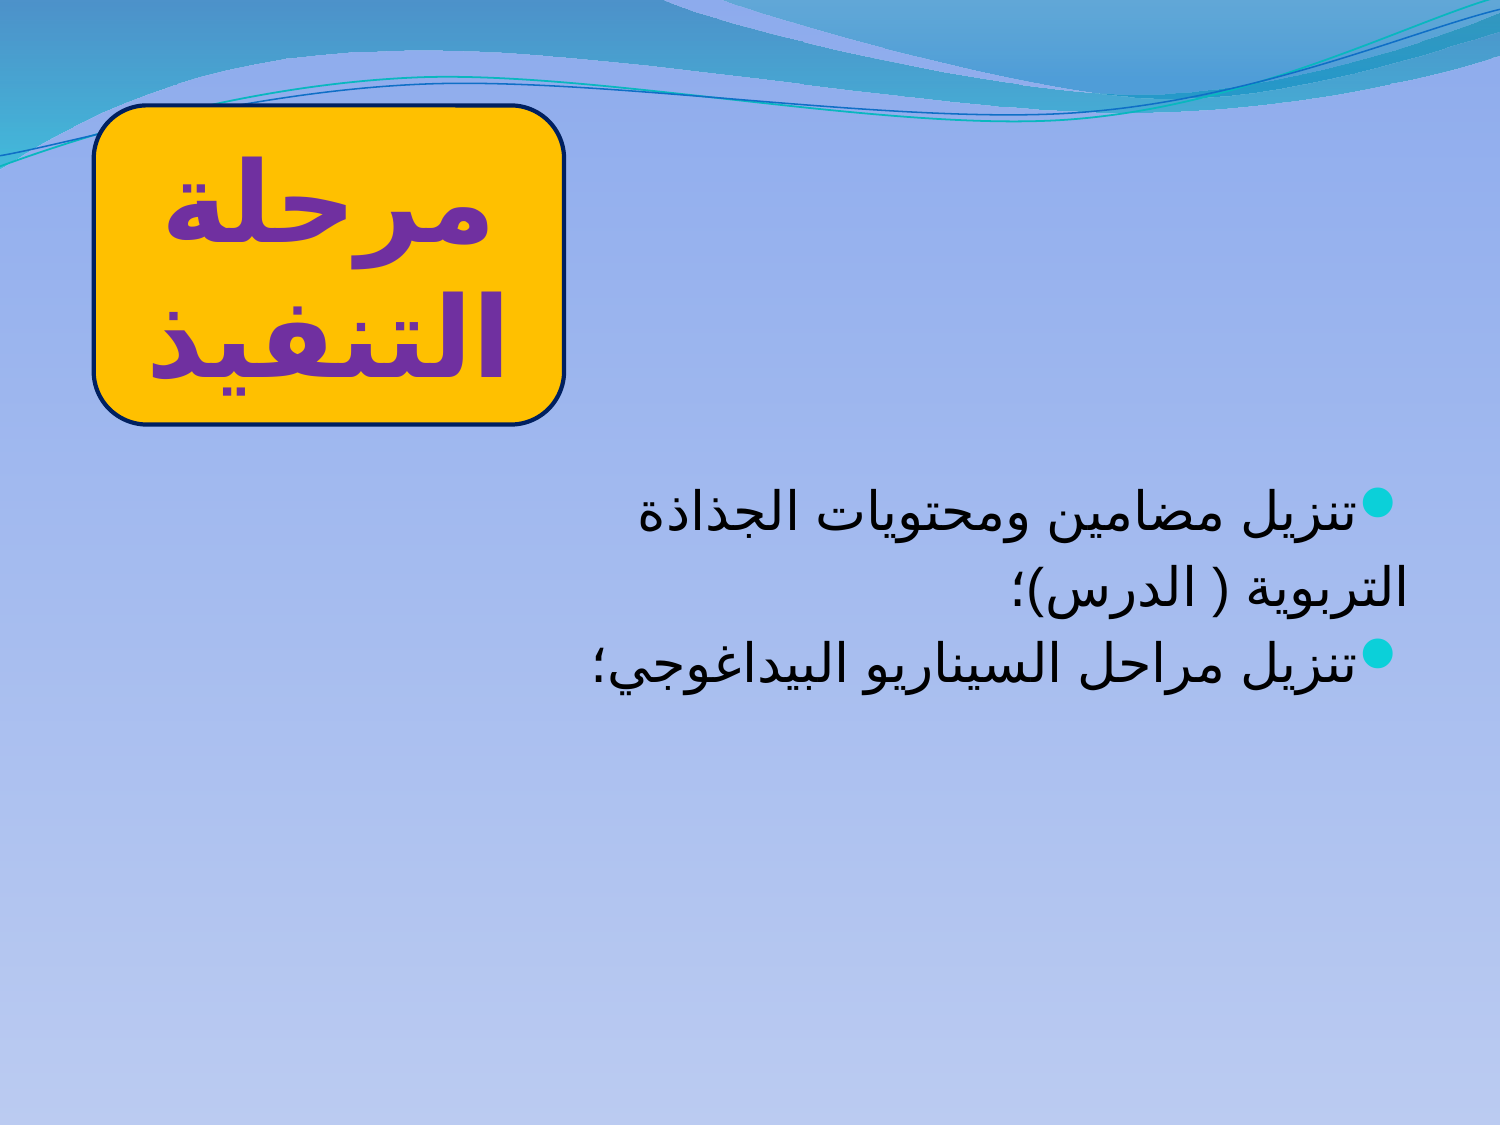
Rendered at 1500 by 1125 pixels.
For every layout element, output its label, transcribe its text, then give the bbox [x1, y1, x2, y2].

list تنزيل مضامين ومحتويات الجذاذة التربوية ( الدرس)؛ تنزيل مراحل السيناريو البيداغوجي؛ [75, 317, 1425, 1038]
text_box مرحلة التنفيذ [91, 103, 567, 427]
